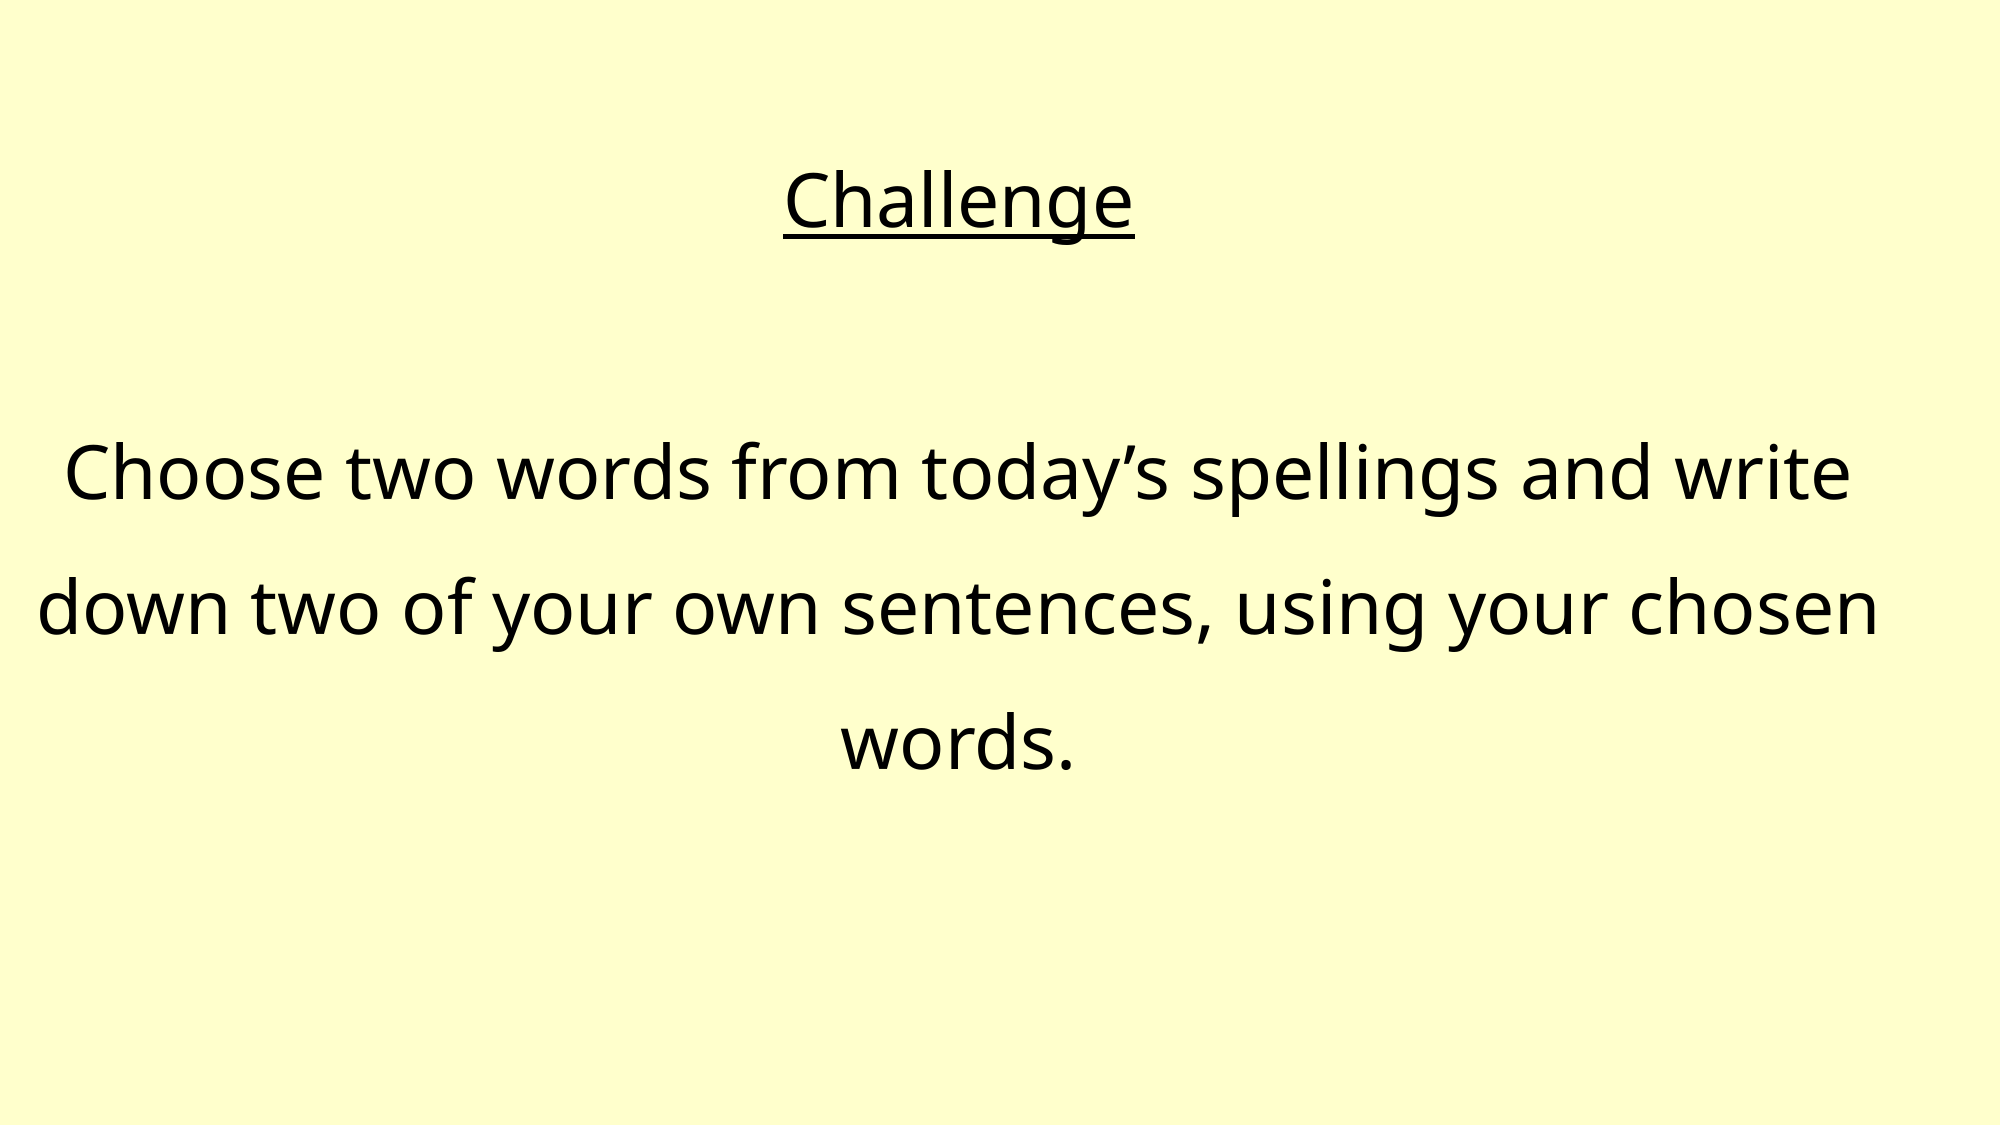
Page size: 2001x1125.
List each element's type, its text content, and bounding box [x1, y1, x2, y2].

text_box Challenge Choose two words from today’s spellings and write down two of your own sentences, using your chosen words. [0, 27, 1918, 921]
